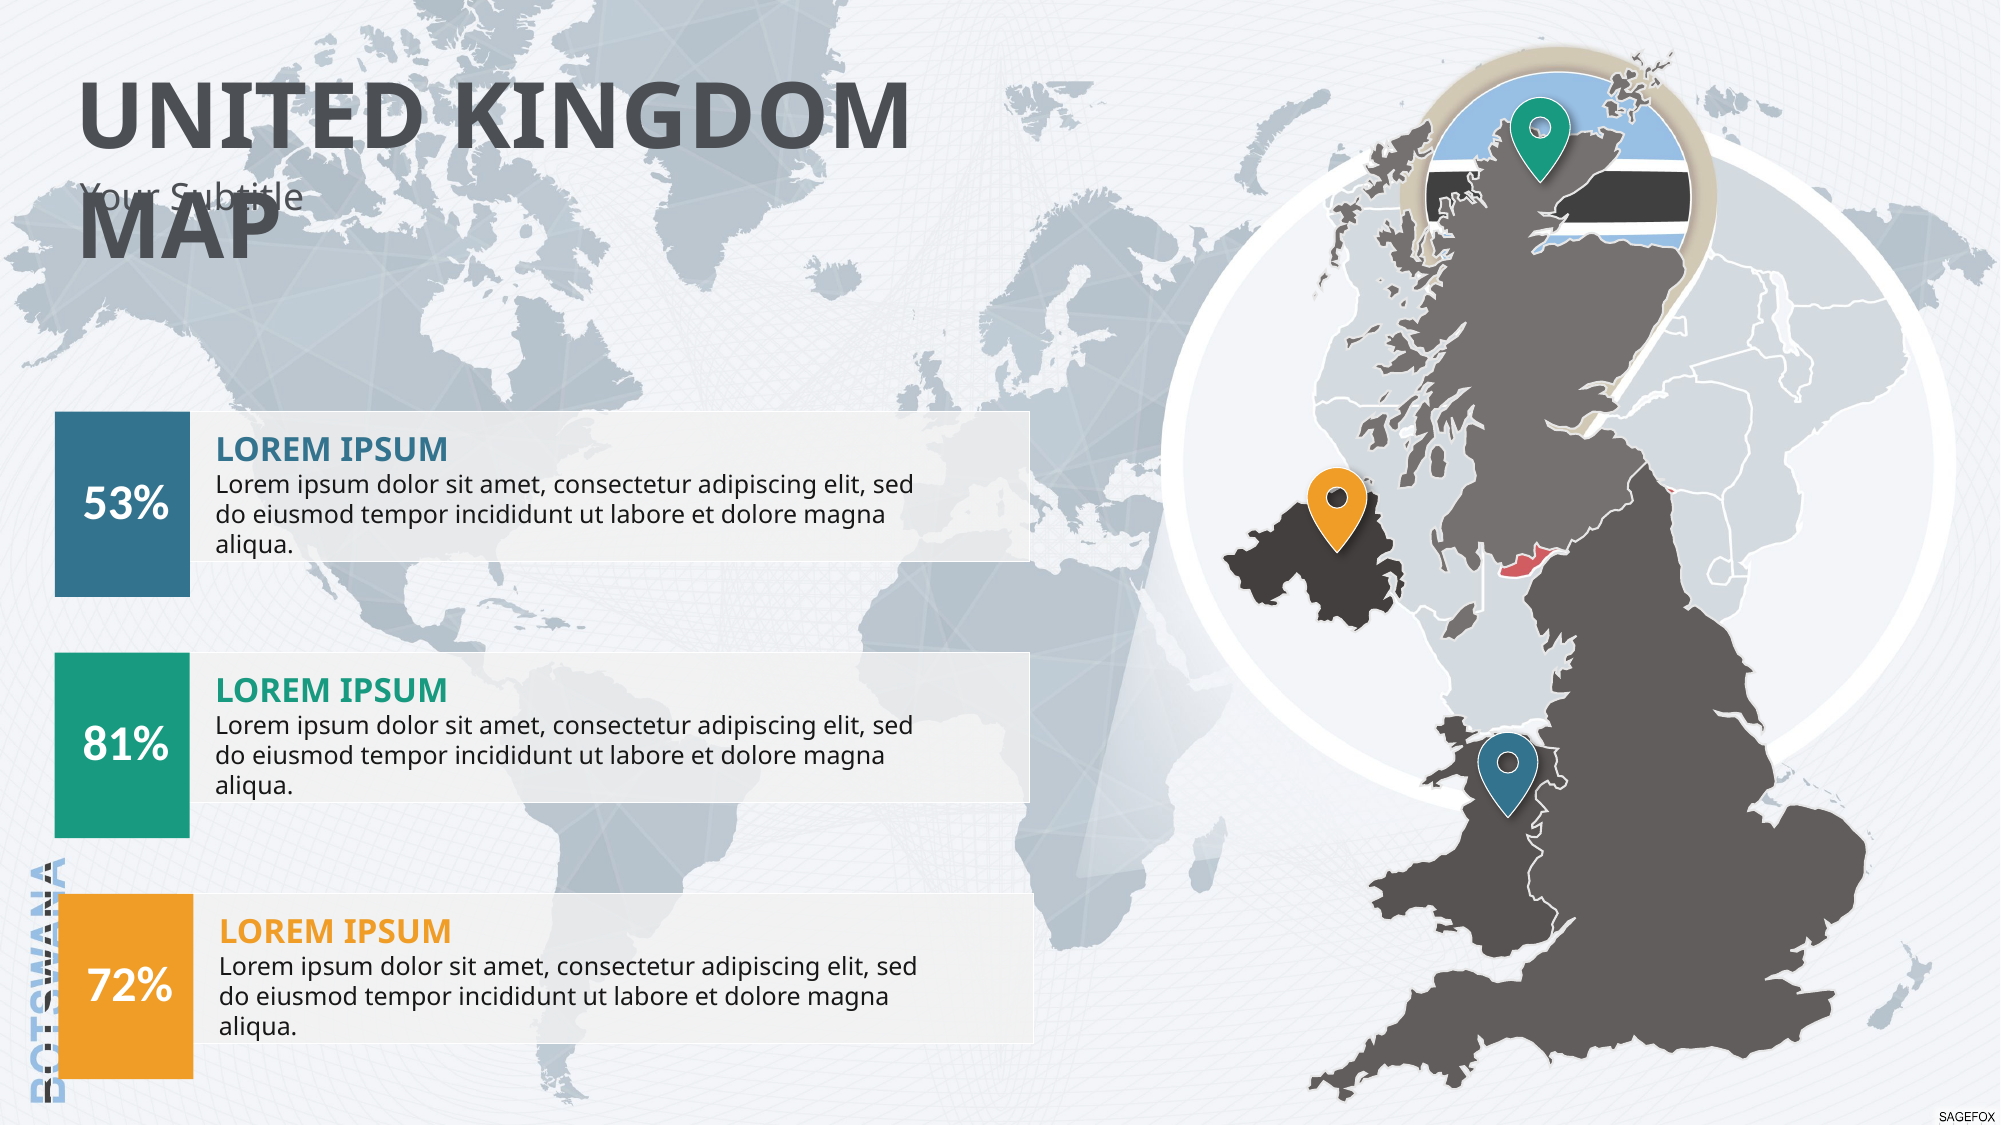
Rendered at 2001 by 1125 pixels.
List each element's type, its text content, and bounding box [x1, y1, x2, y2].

text_box 3 [0, 0, 2000, 1125]
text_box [58, 893, 1034, 1080]
picture [1936, 1111, 1997, 1125]
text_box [60, 49, 1036, 227]
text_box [54, 411, 1030, 597]
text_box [1221, 49, 1867, 1103]
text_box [54, 652, 1030, 839]
